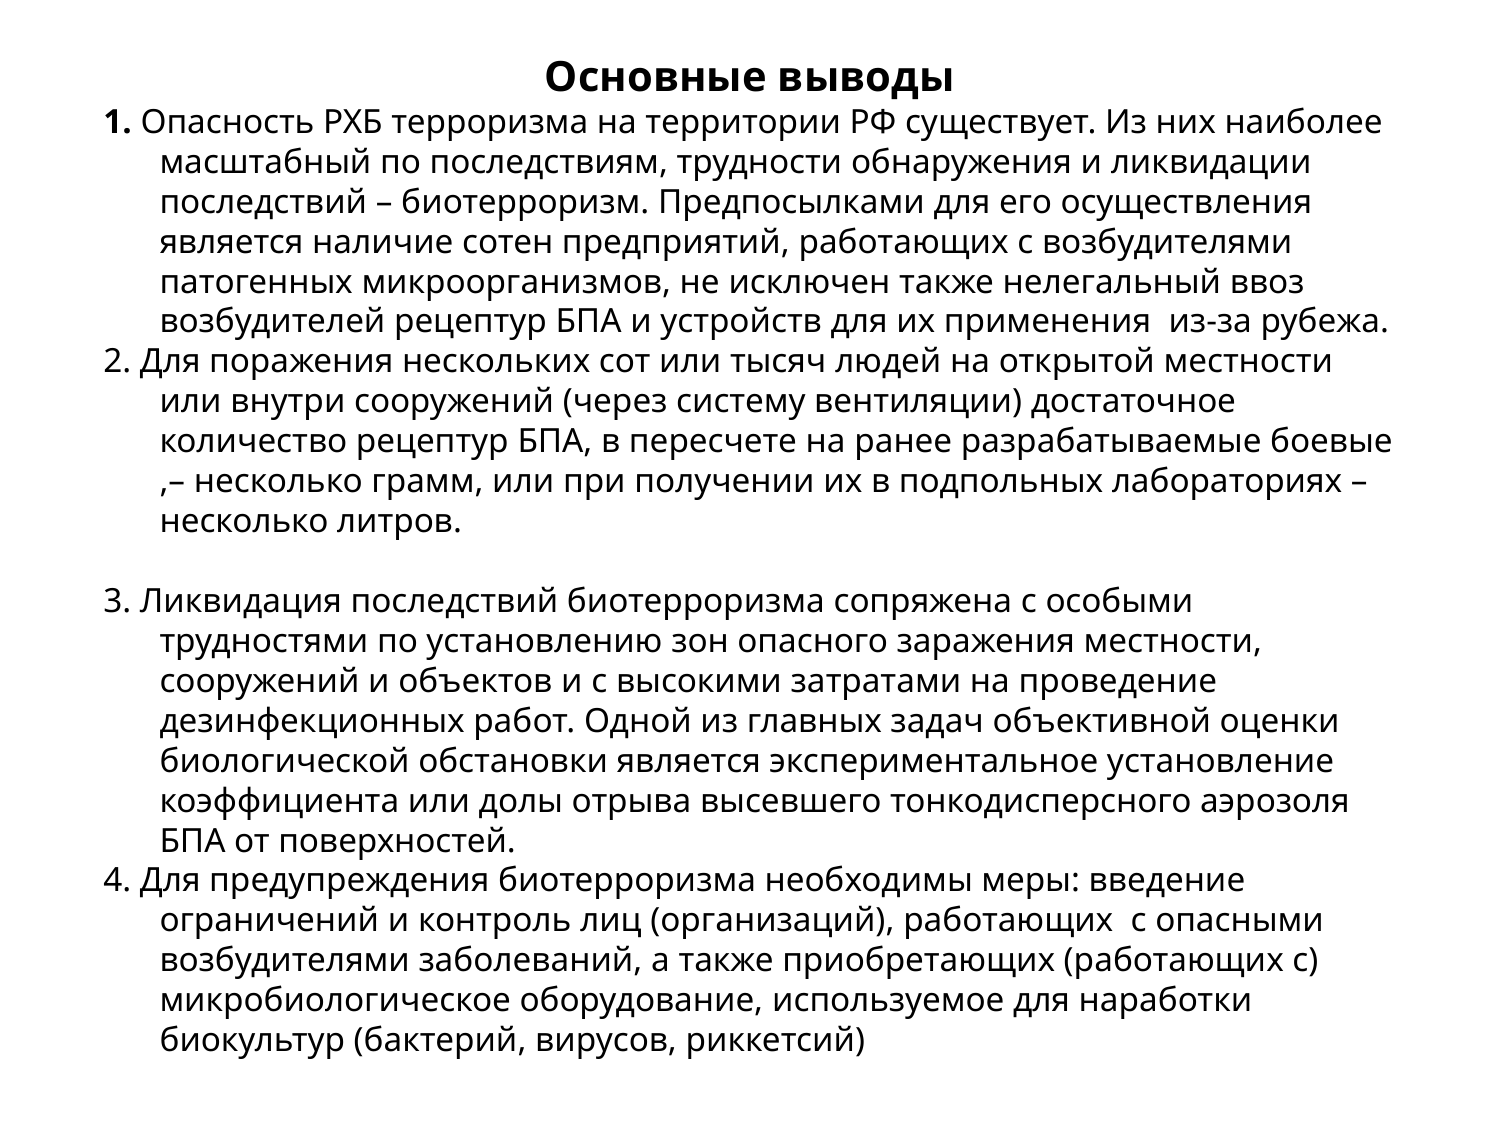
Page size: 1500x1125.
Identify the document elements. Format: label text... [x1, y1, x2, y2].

text_box Основные выводы 1. Опасность РХБ терроризма на территории РФ существует. Из них наиболее масштабный по последствиям, трудности обнаружения и ликвидации последствий – биотерроризм. Предпосылками для его осуществления является наличие сотен предприятий, работающих с возбудителями патогенных микроорганизмов, не исключен также нелегальный ввоз возбудителей рецептур БПА и устройств для их применения из-за рубежа. 2. Для поражения нескольких сот или тысяч людей на открытой местности или внутри сооружений (через систему вентиляции) достаточное количество рецептур БПА, в пересчете на ранее разрабатываемые боевые ,– несколько грамм, или при получении их в подпольных лабораториях – несколько литров. 3. Ликвидация последствий биотерроризма сопряжена с особыми трудностями по установлению зон опасного заражения местности, сооружений и объектов и с высокими затратами на проведение дезинфекционных работ. Одной из главных задач объективной оценки биологической обстановки является экспериментальное установление коэффициента или долы отрыва высевшего тонкодисперсного аэрозоля БПА от поверхностей. 4. Для предупреждения биотерроризма необходимы меры: введение ограничений и контроль лиц (организаций), работающих с опасными возбудителями заболеваний, а также приобретающих (работающих с) микробиологическое оборудование, используемое для наработки биокультур (бактерий, вирусов, риккетсий) [88, 42, 1412, 1106]
